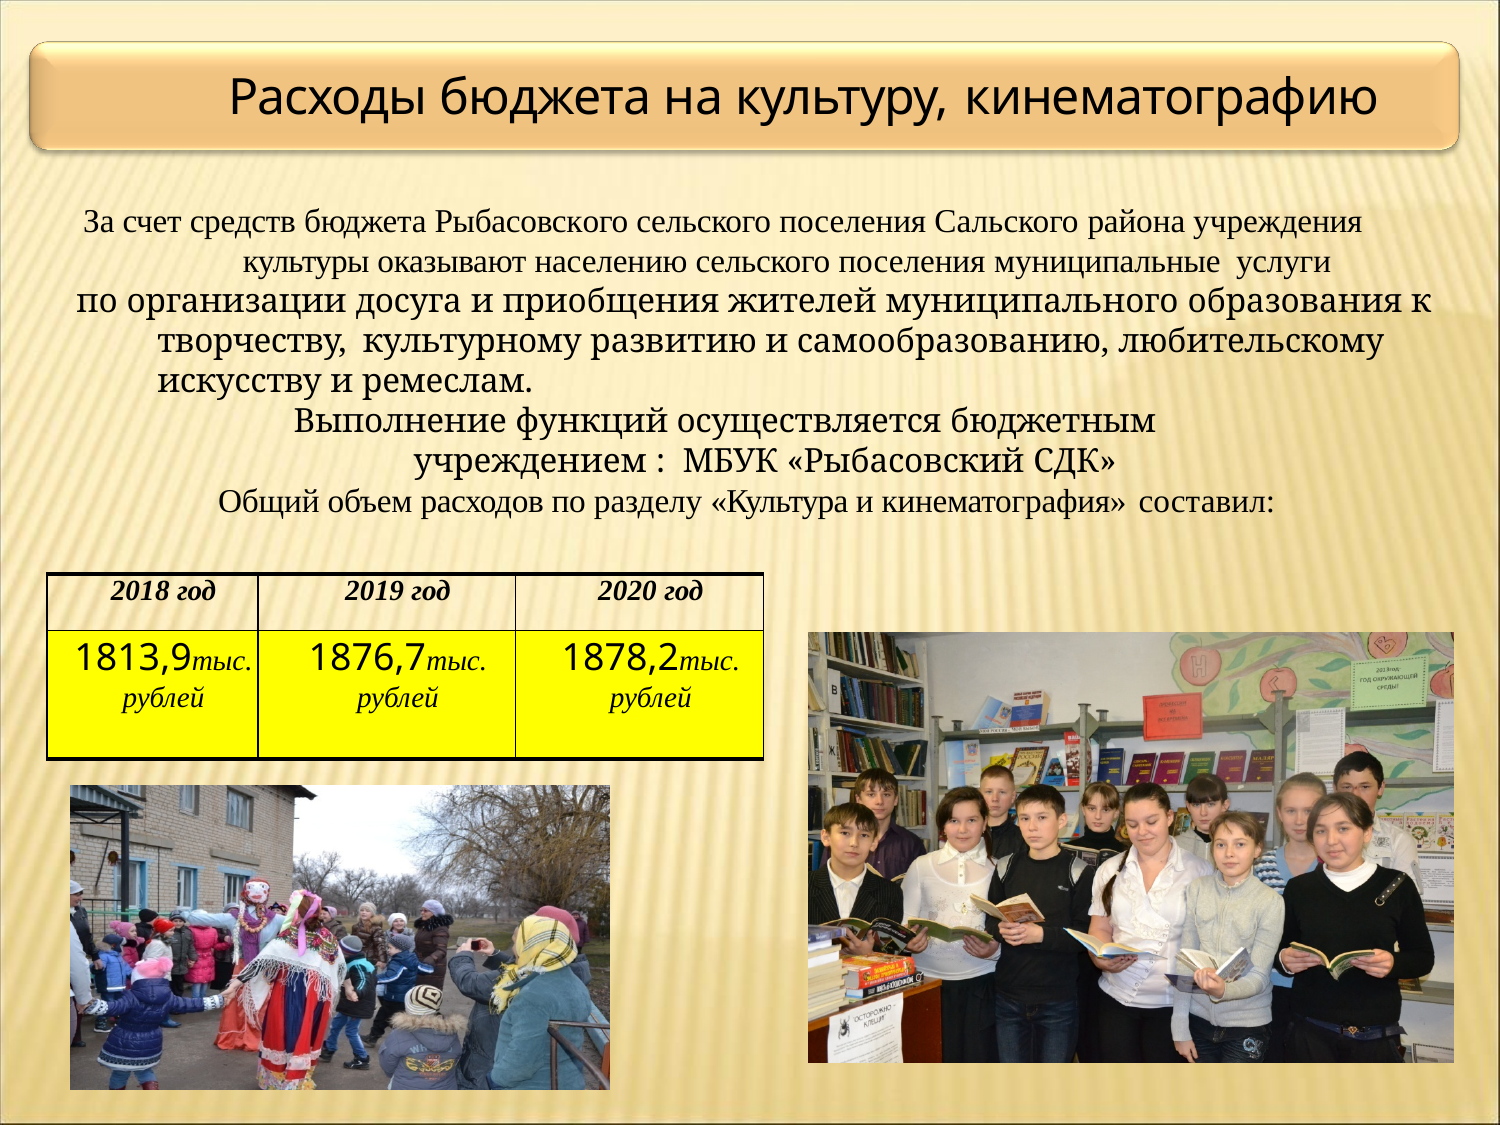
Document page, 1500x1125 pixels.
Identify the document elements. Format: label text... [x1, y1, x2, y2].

picture [0, 0, 1500, 1125]
table_cell 1878,2тыс. рублей [516, 631, 763, 757]
table_cell 1813,9тыс. рублей [48, 631, 257, 757]
text_box [20, 37, 1468, 163]
table_header 2020 год [516, 576, 763, 630]
table_header 2018 год [48, 576, 257, 630]
table_cell 1876,7тыс. рублей [259, 631, 515, 757]
table_header 2019 год [259, 576, 515, 630]
list За счет средств бюджета Рыбасовского сельского поселения Сальского района учреждения культуры оказывают населению сельского поселения муниципальные услуги по организации досуга и приобщения жителей муниципального образования к творчеству, культурному развитию и самообразованию, любительскому искусству и ремеслам. Выполнение функций осуществляется бюджетным учреждением : МБУК «Рыбасовский СДК» Общий объем расходов по разделу «Культура и кинематография» составил: [38, 199, 1462, 837]
title Расходы бюджета на культуру, кинематографию [88, 51, 1412, 199]
